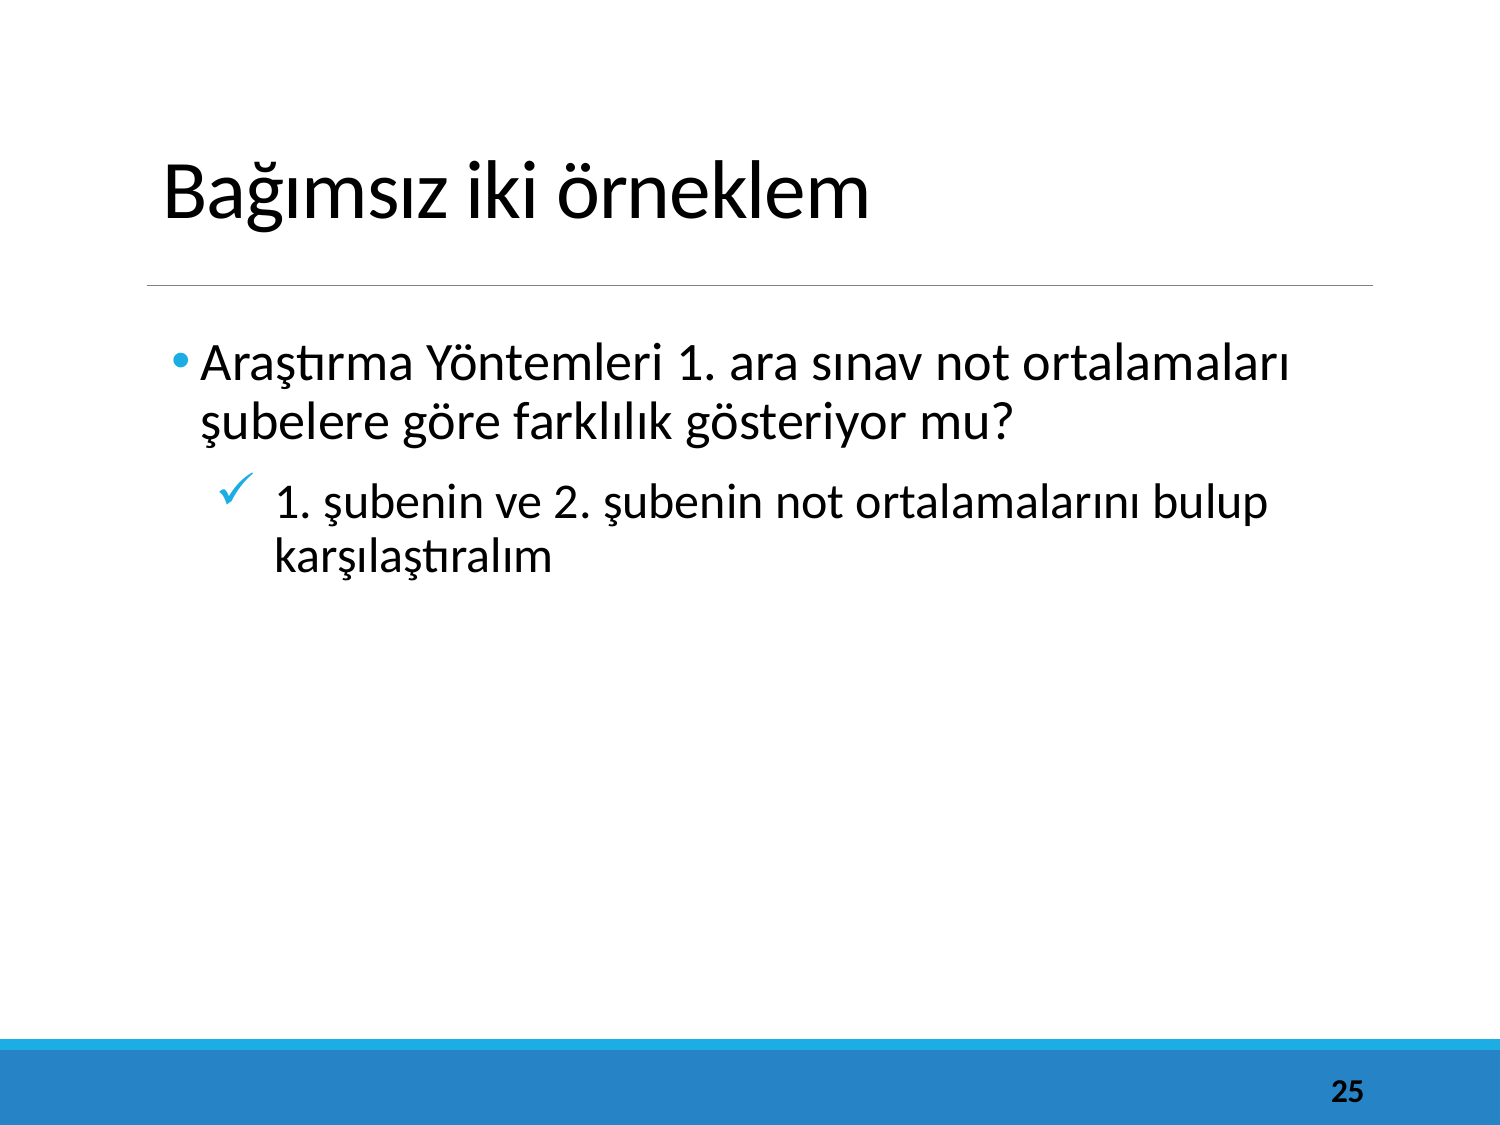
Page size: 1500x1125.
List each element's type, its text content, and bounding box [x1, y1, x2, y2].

title Bağımsız iki örneklem [147, 125, 1307, 244]
list Araştırma Yöntemleri 1. ara sınav not ortalamaları şubelere göre farklılık gösteriyor mu? 1. şubenin ve 2. şubenin not ortalamalarını bulup karşılaştıralım [171, 326, 1380, 1060]
slide_number 25 [1218, 1059, 1380, 1120]
